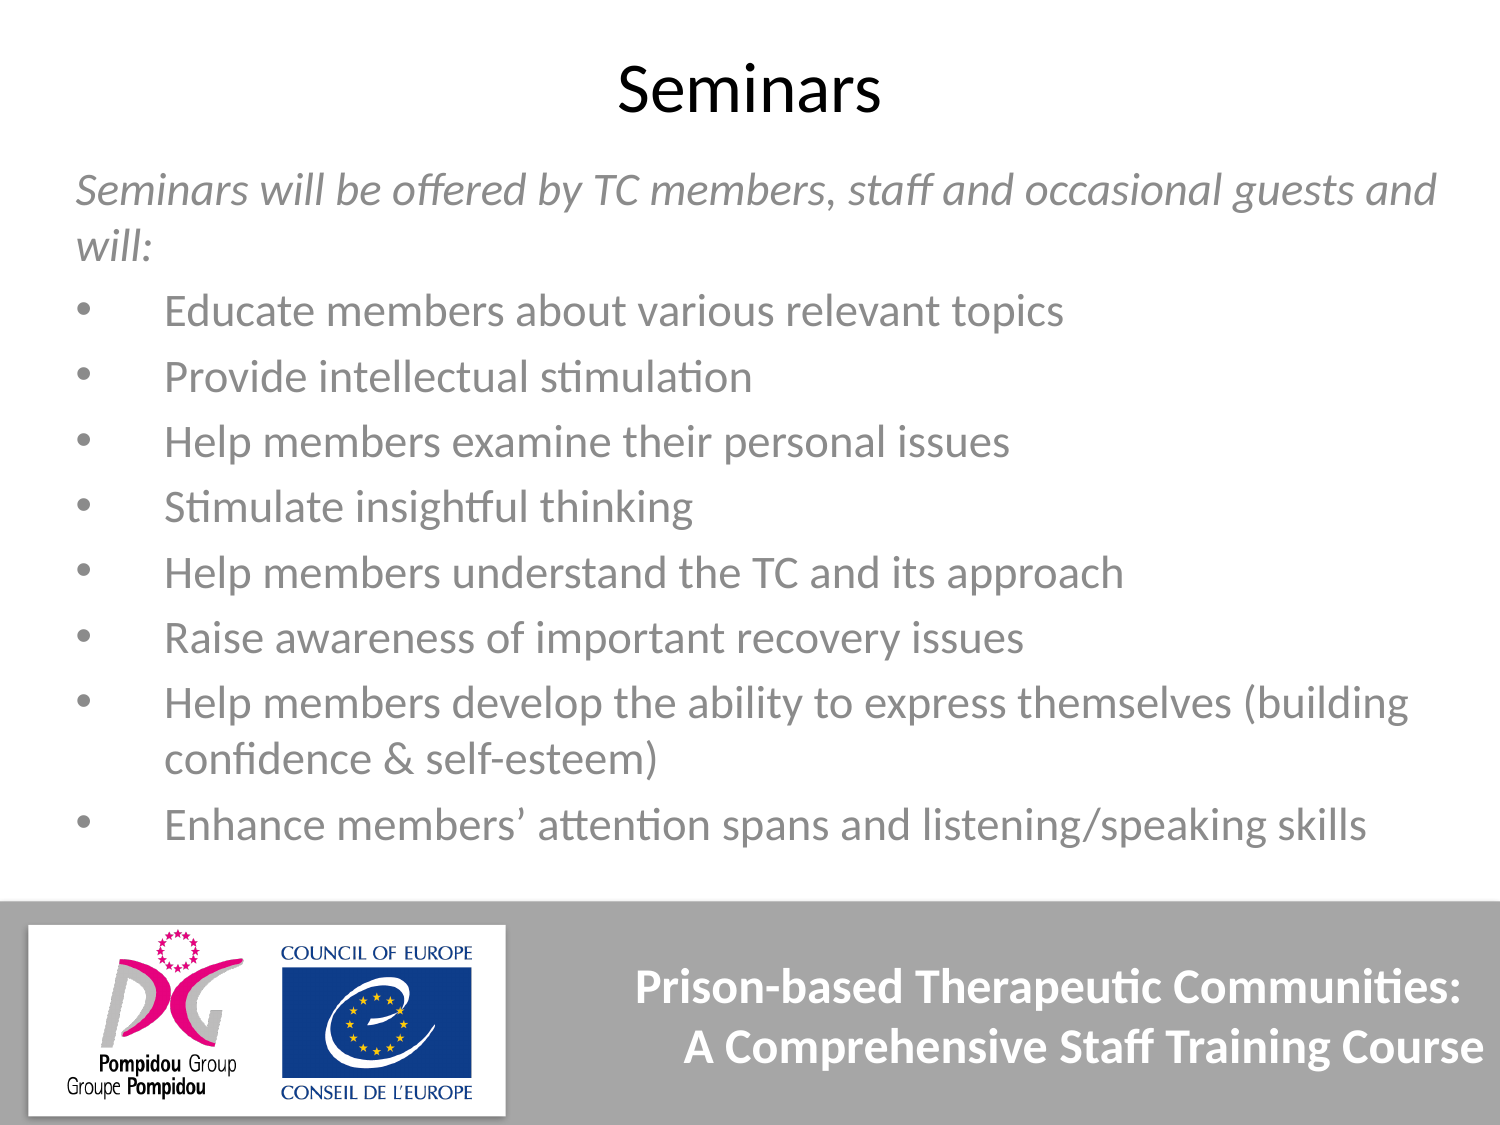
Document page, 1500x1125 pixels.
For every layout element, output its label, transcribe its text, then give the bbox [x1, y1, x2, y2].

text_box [0, 901, 1500, 1125]
subtitle Seminars will be offered by TC members, staff and occasional guests and will: Educate members about various relevant topics Provide intellectual stimulation Help members examine their personal issues Stimulate insightful thinking Help members understand the TC and its approach Raise awareness of important recovery issues Help members develop the ability to express themselves (building confidence & self-esteem) Enhance members’ attention spans and listening/speaking skills [60, 151, 1461, 877]
title Seminars [60, 33, 1440, 136]
